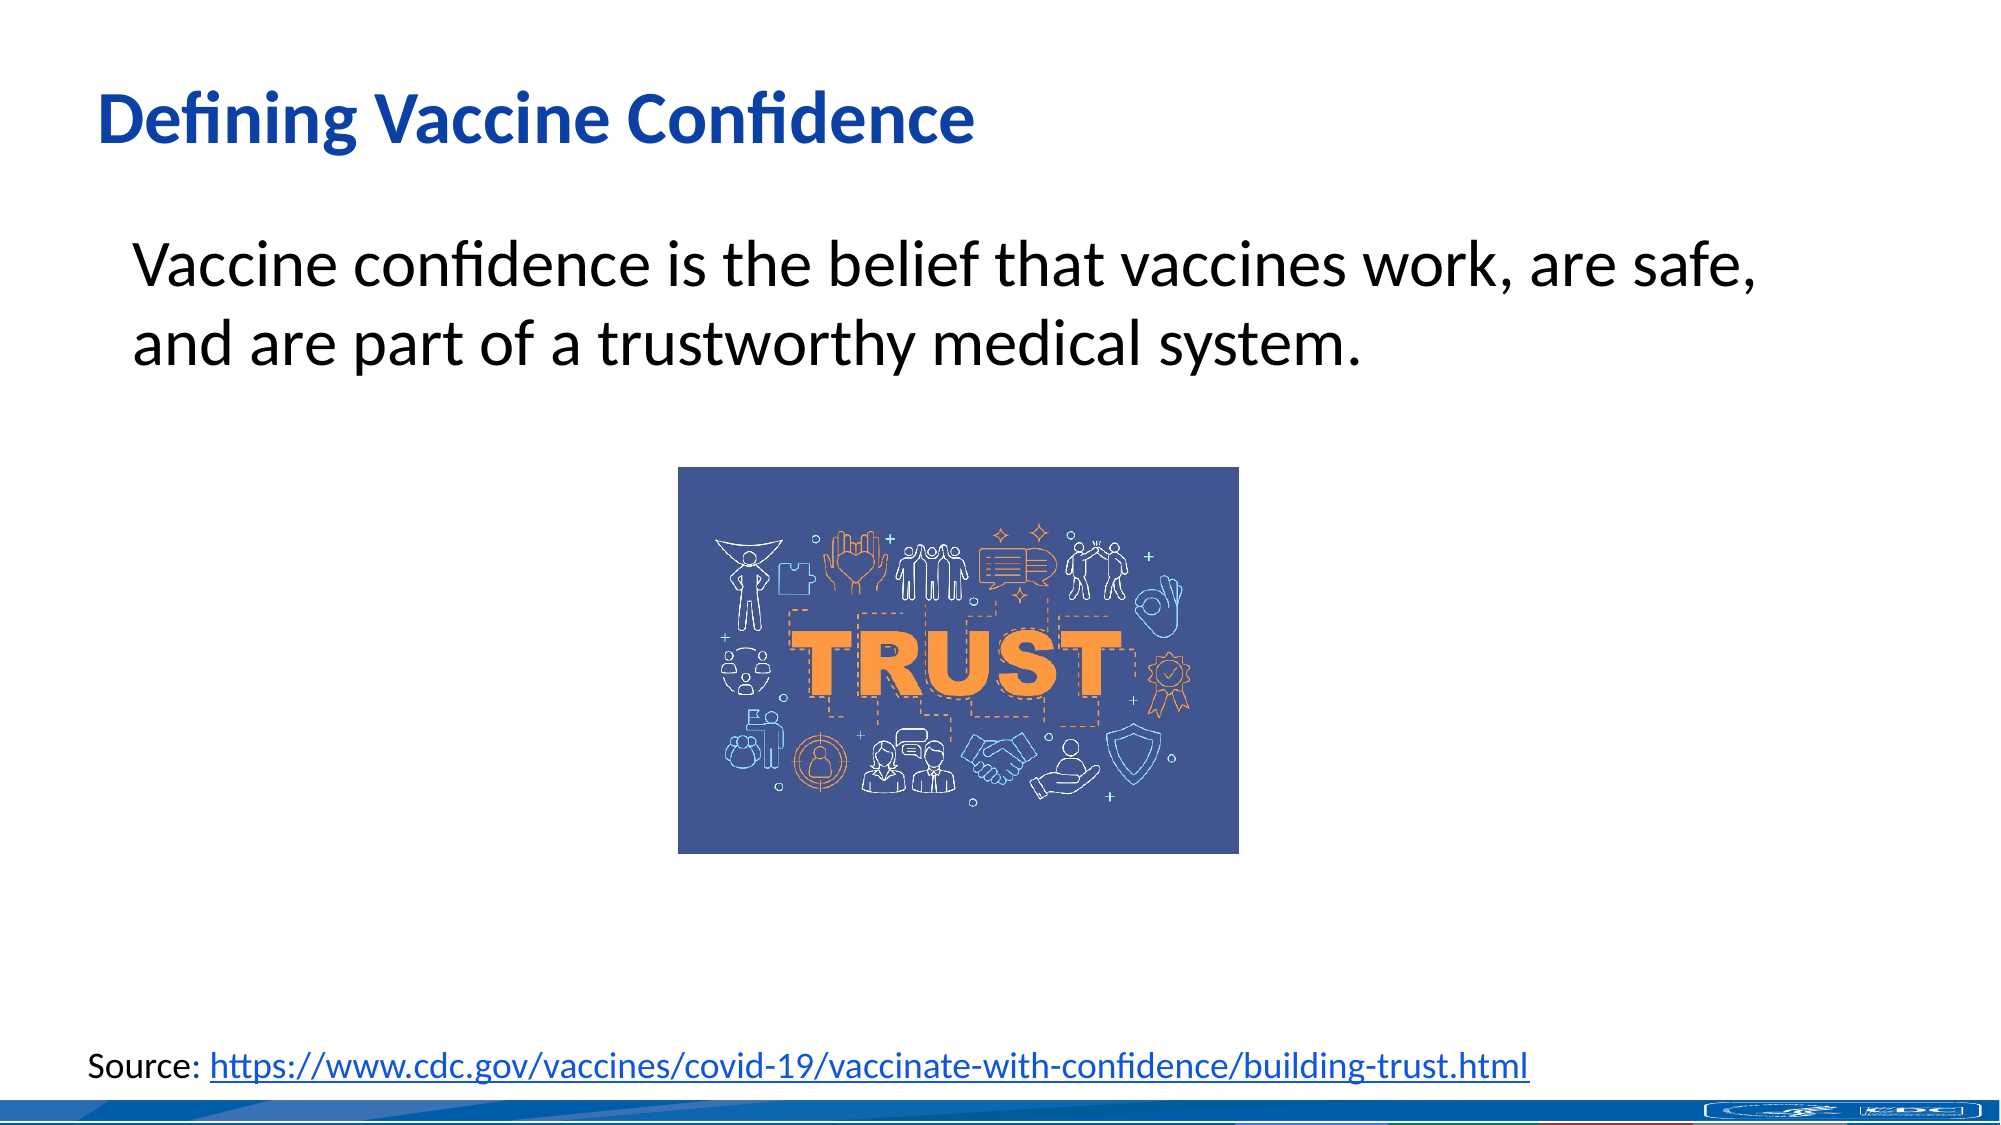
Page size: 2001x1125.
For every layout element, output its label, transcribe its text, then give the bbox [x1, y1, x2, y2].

picture [678, 467, 1239, 854]
text_box Source: https://www.cdc.gov/vaccines/covid-19/vaccinate-with-confidence/building-trust.html [72, 1033, 1810, 1094]
list Vaccine confidence is the belief that vaccines work, are safe, and are part of a trustworthy medical system. [117, 211, 1855, 969]
title Defining Vaccine Confidence [82, 61, 1883, 212]
